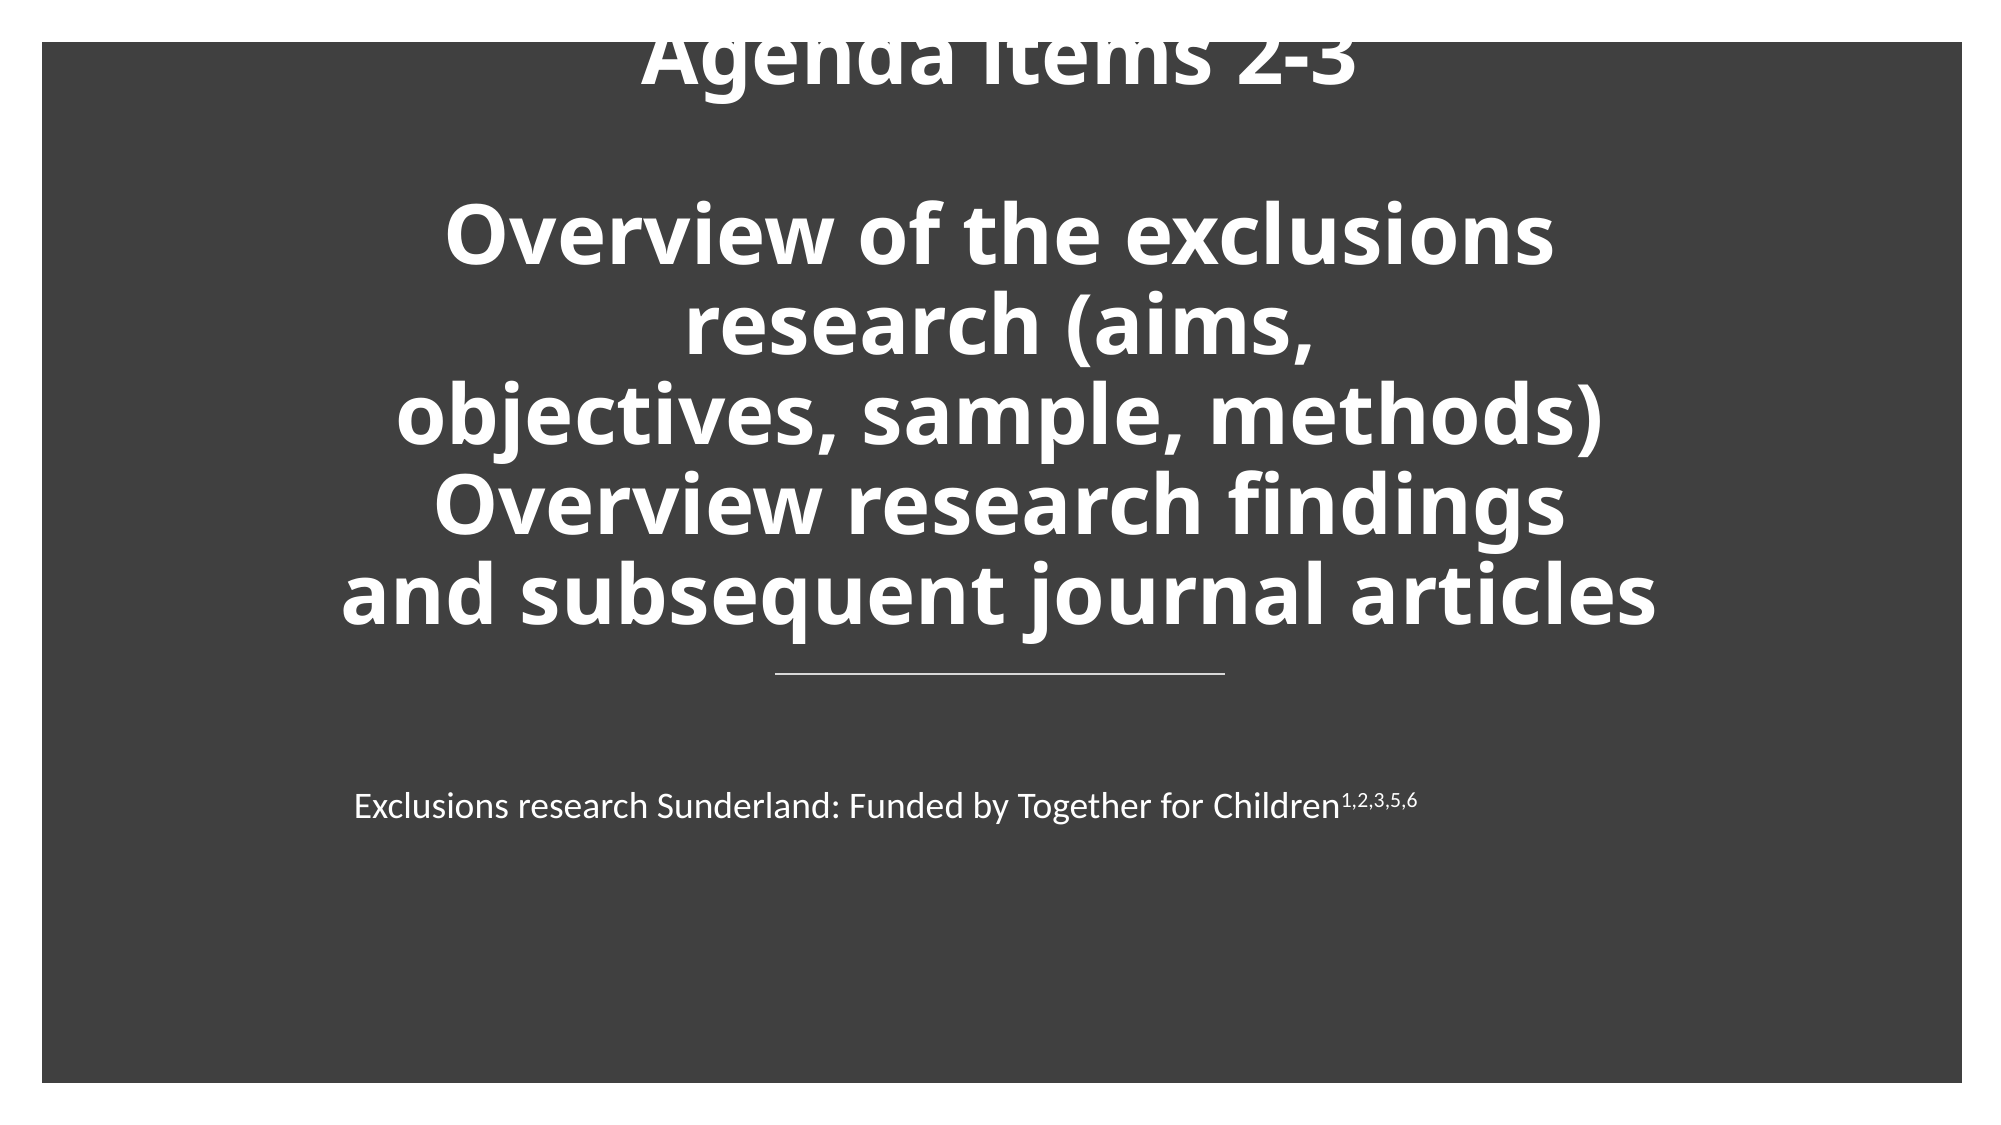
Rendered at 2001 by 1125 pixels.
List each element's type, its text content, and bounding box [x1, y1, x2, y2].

text_box Exclusions research Sunderland: Funded by Together for Children1,2,3,5,6 [339, 773, 1781, 834]
text_box [0, 0, 2000, 1125]
title Agenda items 2-3 Overview of the exclusions research (aims, objectives, sample, methods) Overview research findings and subsequent journal articles [249, 184, 1750, 650]
text_box [52, 52, 1952, 1073]
